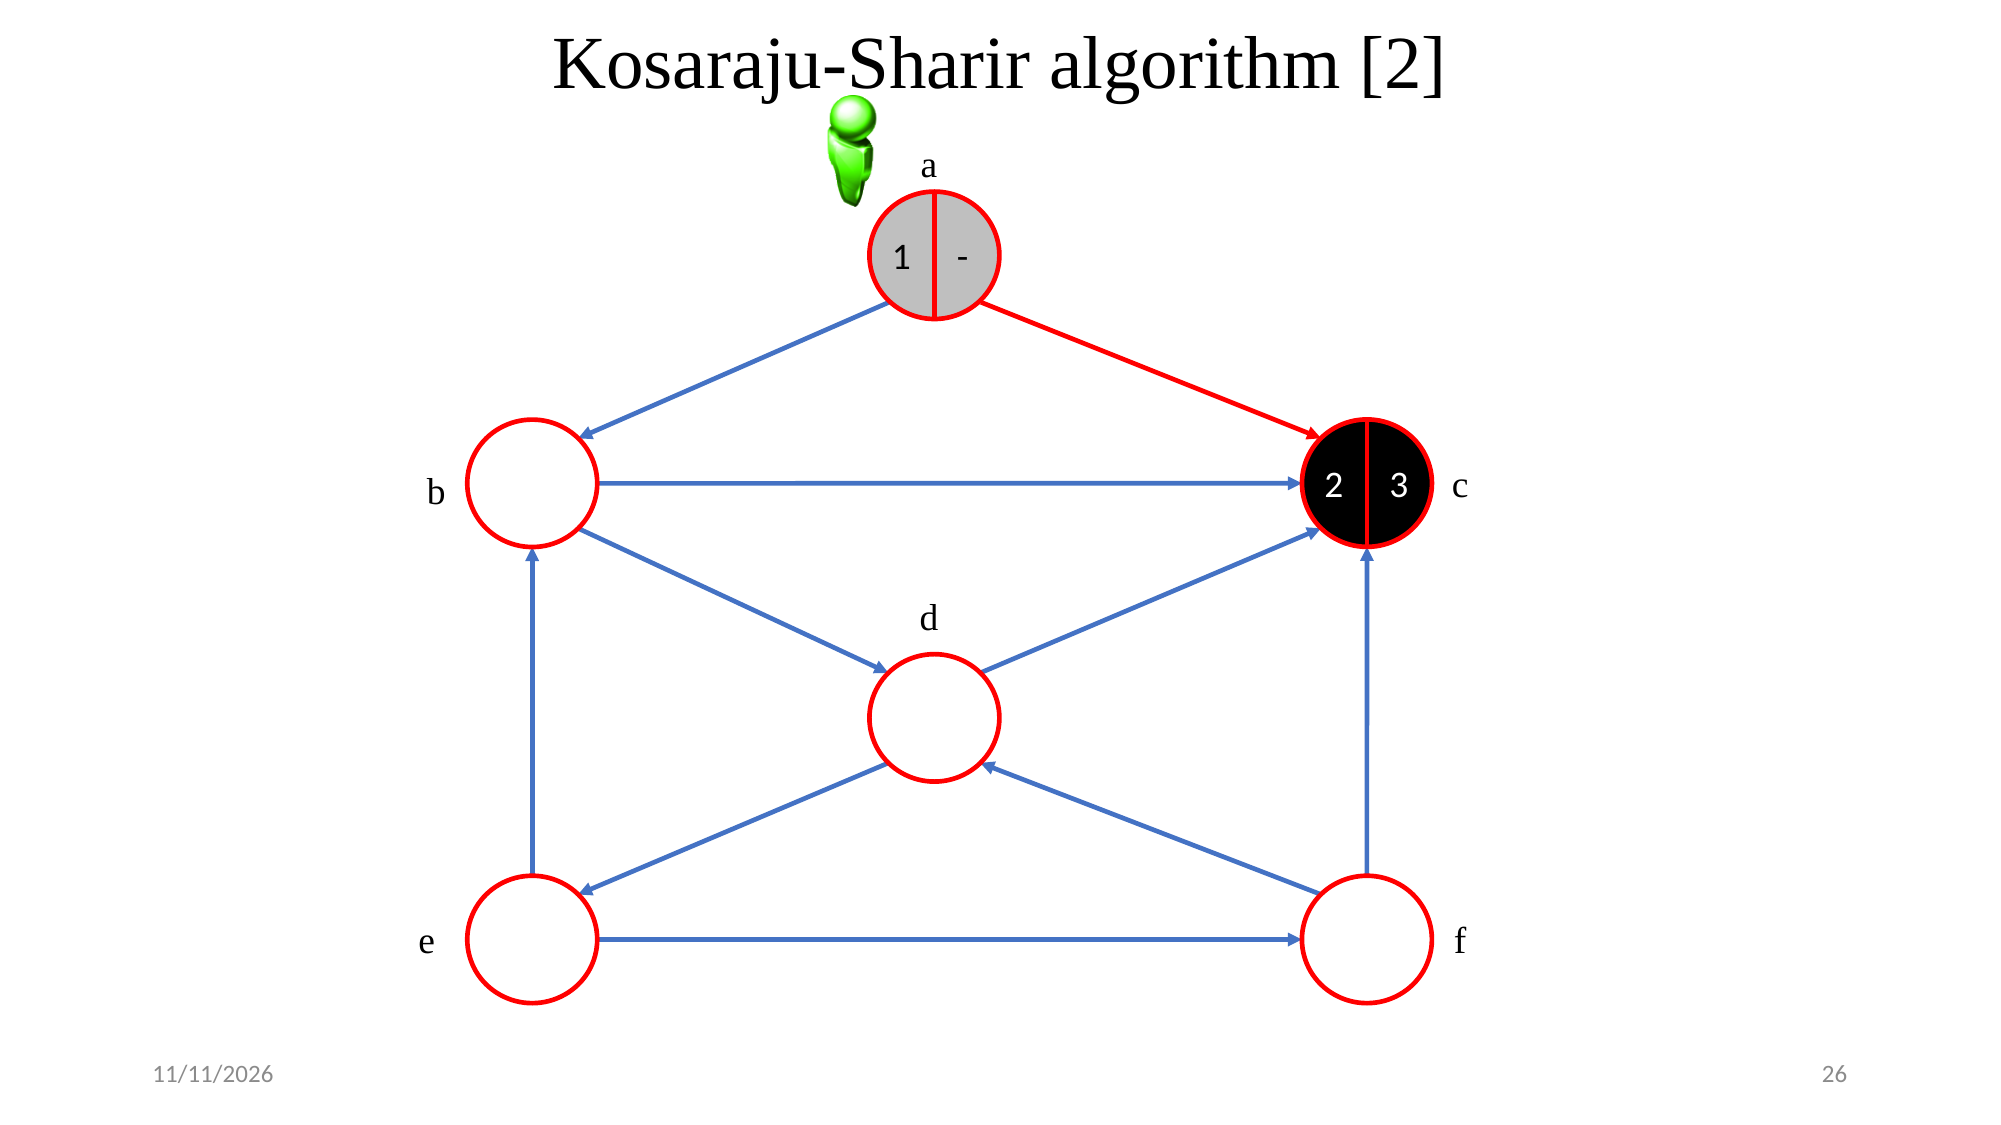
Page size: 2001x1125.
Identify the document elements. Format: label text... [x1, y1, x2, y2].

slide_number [137, 1042, 588, 1103]
text_box f [1439, 909, 1482, 969]
text_box a [905, 132, 953, 191]
picture [818, 95, 883, 207]
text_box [578, 528, 889, 673]
text_box [1300, 874, 1433, 1005]
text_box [980, 302, 1322, 439]
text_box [578, 302, 889, 439]
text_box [578, 762, 889, 895]
text_box [466, 418, 599, 549]
text_box [868, 653, 1001, 783]
text_box b [412, 459, 461, 520]
slide_number 26 [1412, 1042, 1863, 1103]
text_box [869, 191, 1000, 319]
text_box Kosaraju-Sharir algorithm [2] [537, 6, 1463, 112]
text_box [980, 762, 1321, 895]
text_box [980, 528, 1321, 673]
text_box c [1437, 452, 1484, 513]
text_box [1301, 419, 1432, 547]
text_box [466, 874, 599, 1005]
text_box d [904, 585, 954, 645]
text_box e [403, 909, 451, 969]
